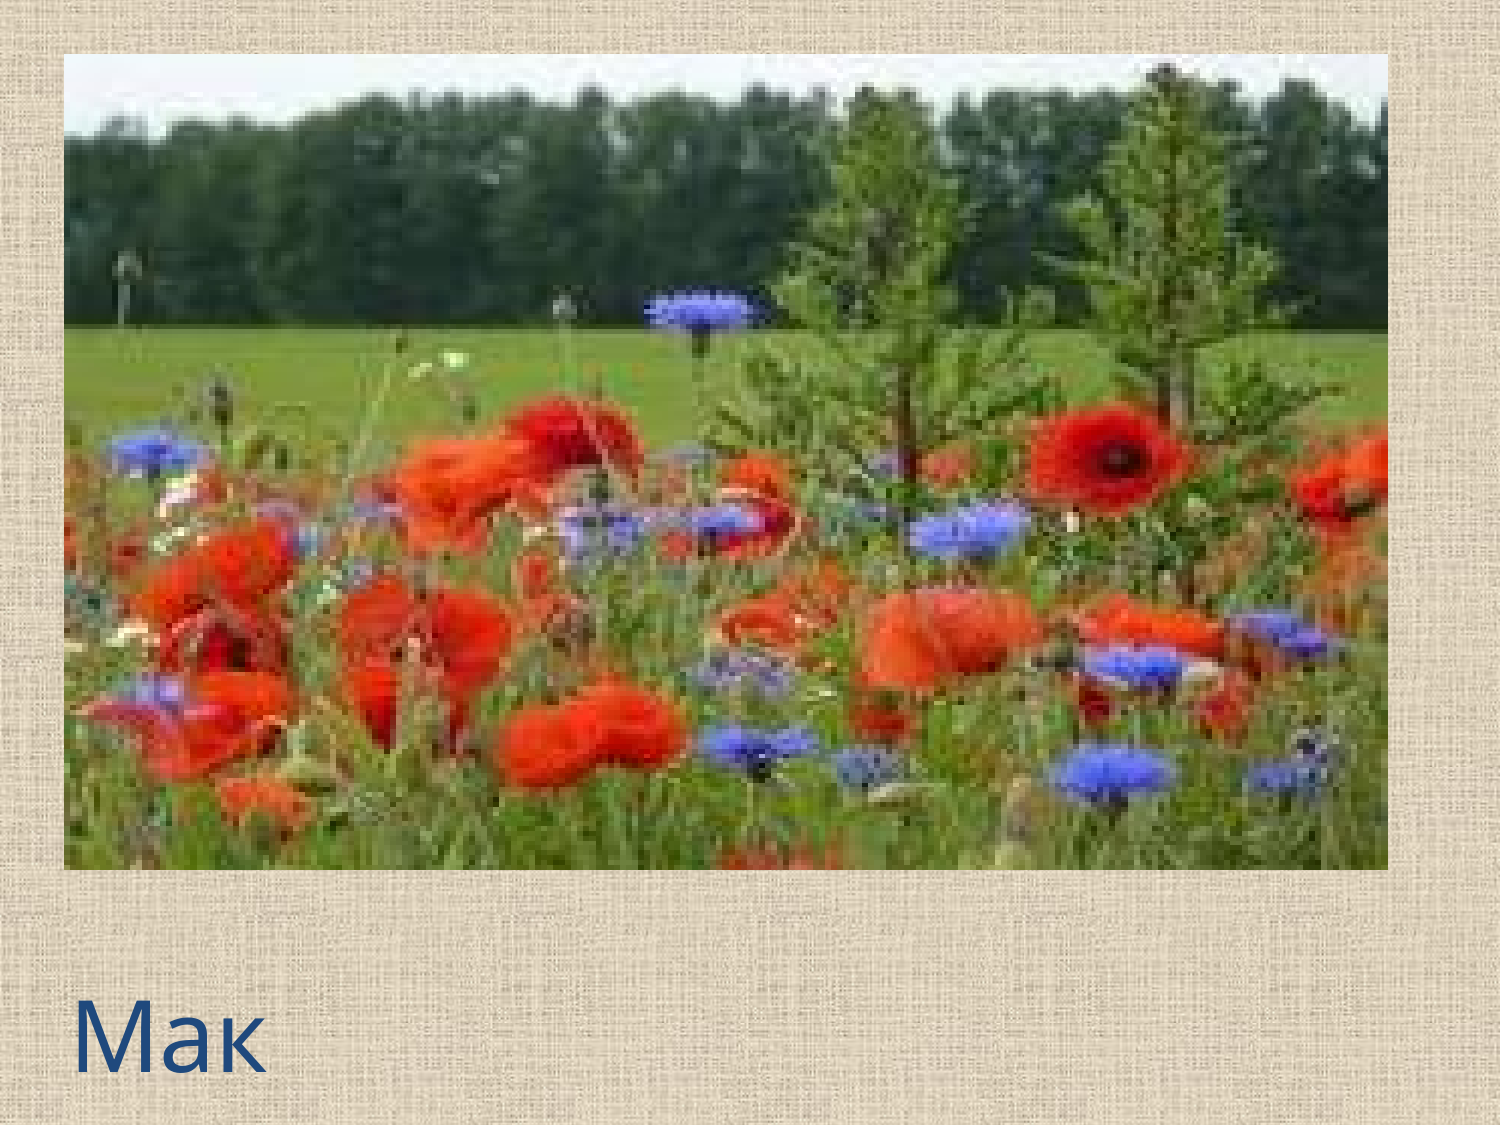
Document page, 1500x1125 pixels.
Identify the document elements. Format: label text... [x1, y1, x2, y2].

picture [0, 0, 1500, 1125]
text_box Мак [54, 965, 361, 1101]
